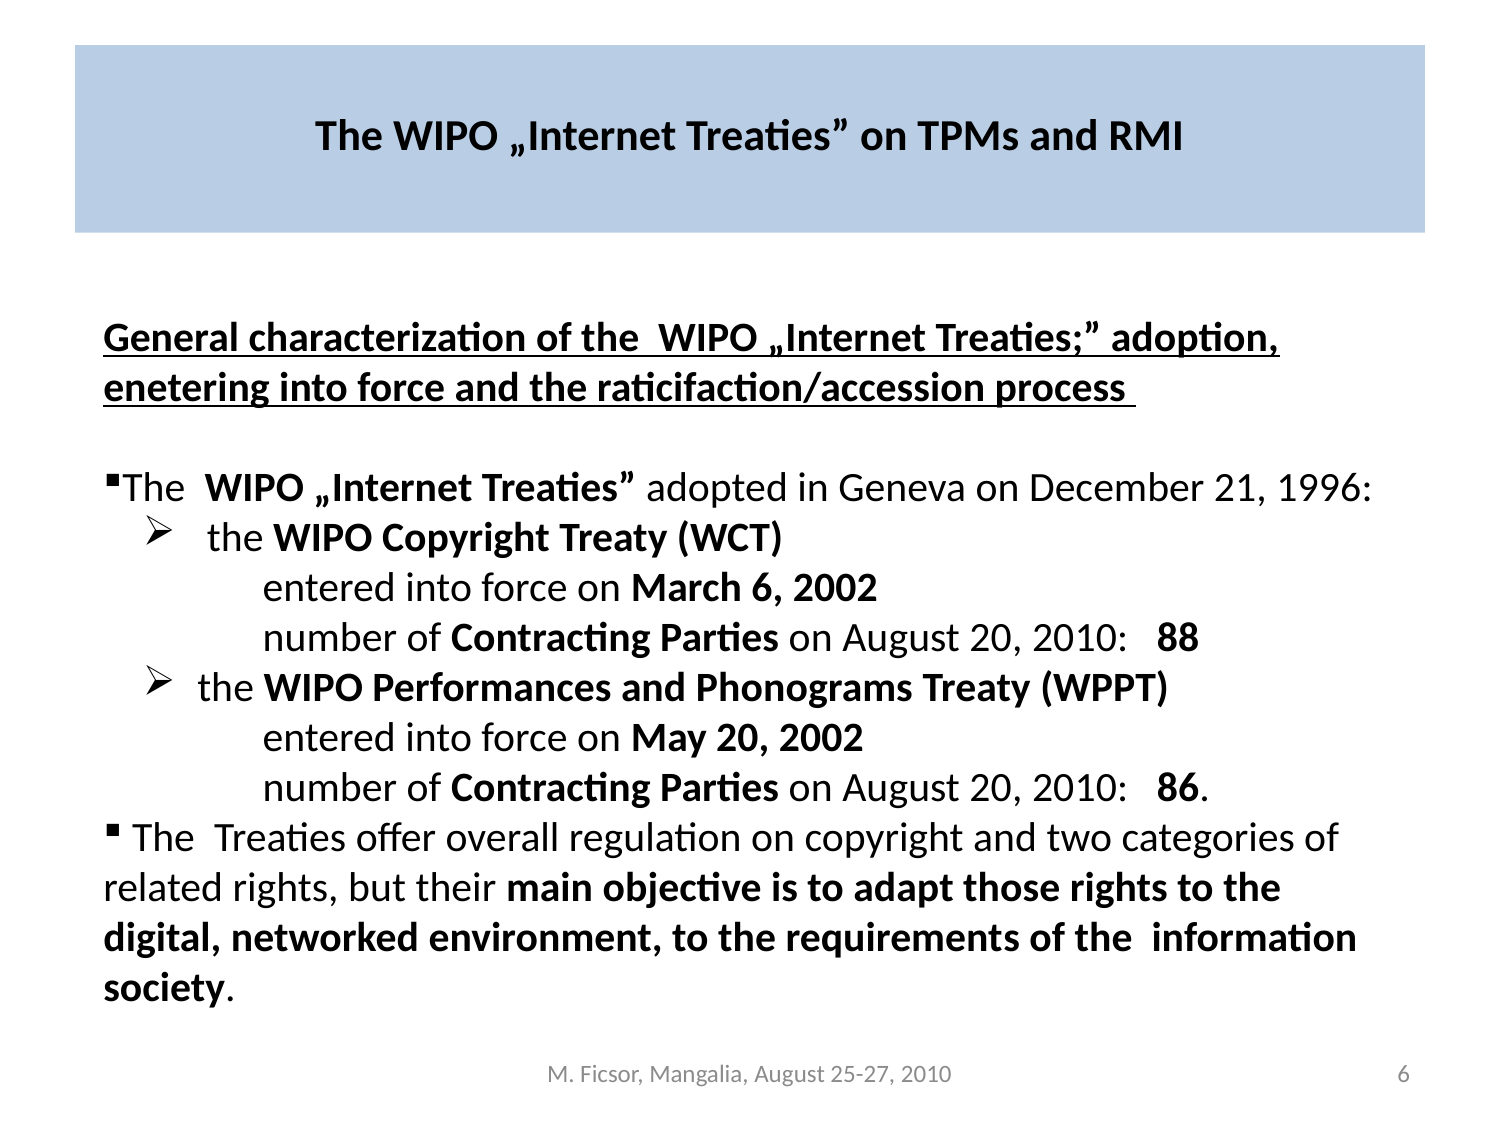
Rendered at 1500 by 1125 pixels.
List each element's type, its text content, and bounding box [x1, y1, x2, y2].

footer M. Ficsor, Mangalia, August 25-27, 2010 [512, 1063, 988, 1103]
title The WIPO „Internet Treaties” on TPMs and RMI [75, 45, 1425, 233]
slide_number 6 [1074, 1042, 1425, 1103]
text_box General characterization of the WIPO „Internet Treaties;” adoption, enetering into force and the raticifaction/accession process The WIPO „Internet Treaties” adopted in Geneva on December 21, 1996: the WIPO Copyright Treaty (WCT) entered into force on March 6, 2002 number of Contracting Parties on August 20, 2010: 88 the WIPO Performances and Phonograms Treaty (WPPT) entered into force on May 20, 2002 number of Contracting Parties on August 20, 2010: 86. The Treaties offer overall regulation on copyright and two categories of related rights, but their main objective is to adapt those rights to the digital, networked environment, to the requirements of the information society. [88, 302, 1424, 1063]
